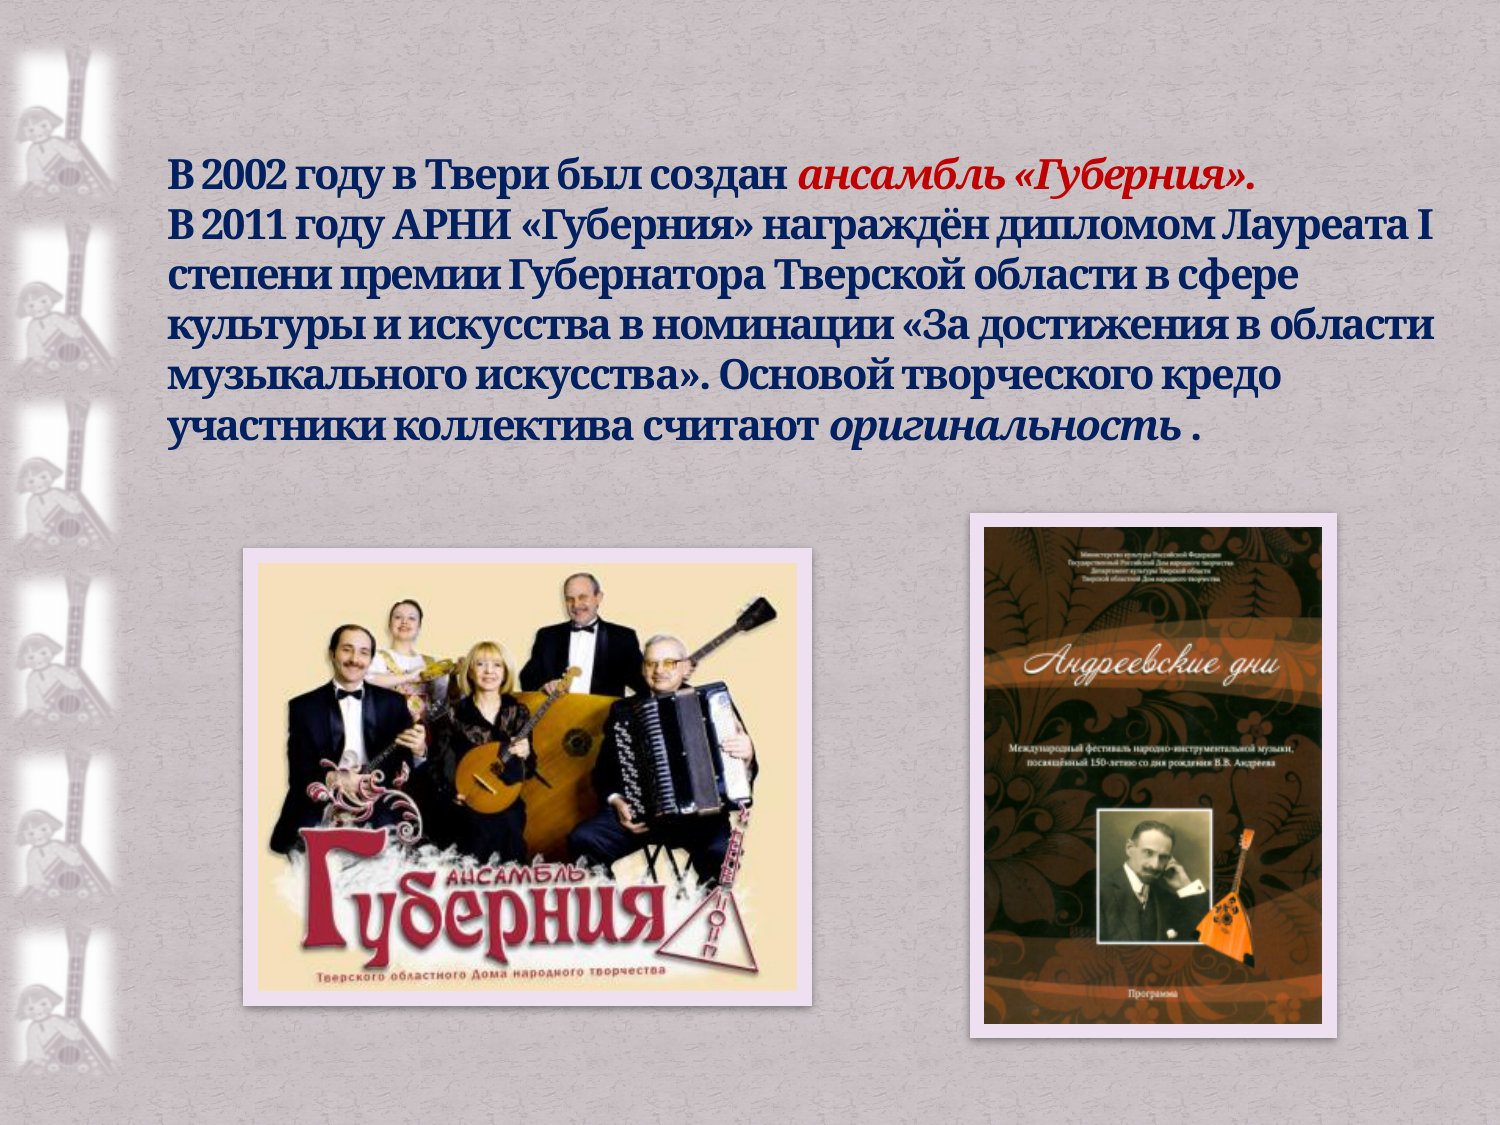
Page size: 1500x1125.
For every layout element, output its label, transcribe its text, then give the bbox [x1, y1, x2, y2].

title В 2002 году в Твери был создан ансамбль «Губерния». В 2011 году АРНИ «Губерния» награждён дипломом Лауреата I степени премии Губернатора Тверской области в сфере культуры и искусства в номинации «За достижения в области музыкального искусства». Основой творческого кредо участники коллектива считают оригинальность . [152, 70, 1465, 516]
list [260, 565, 795, 989]
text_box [0, 35, 130, 1090]
picture [984, 527, 1322, 1024]
